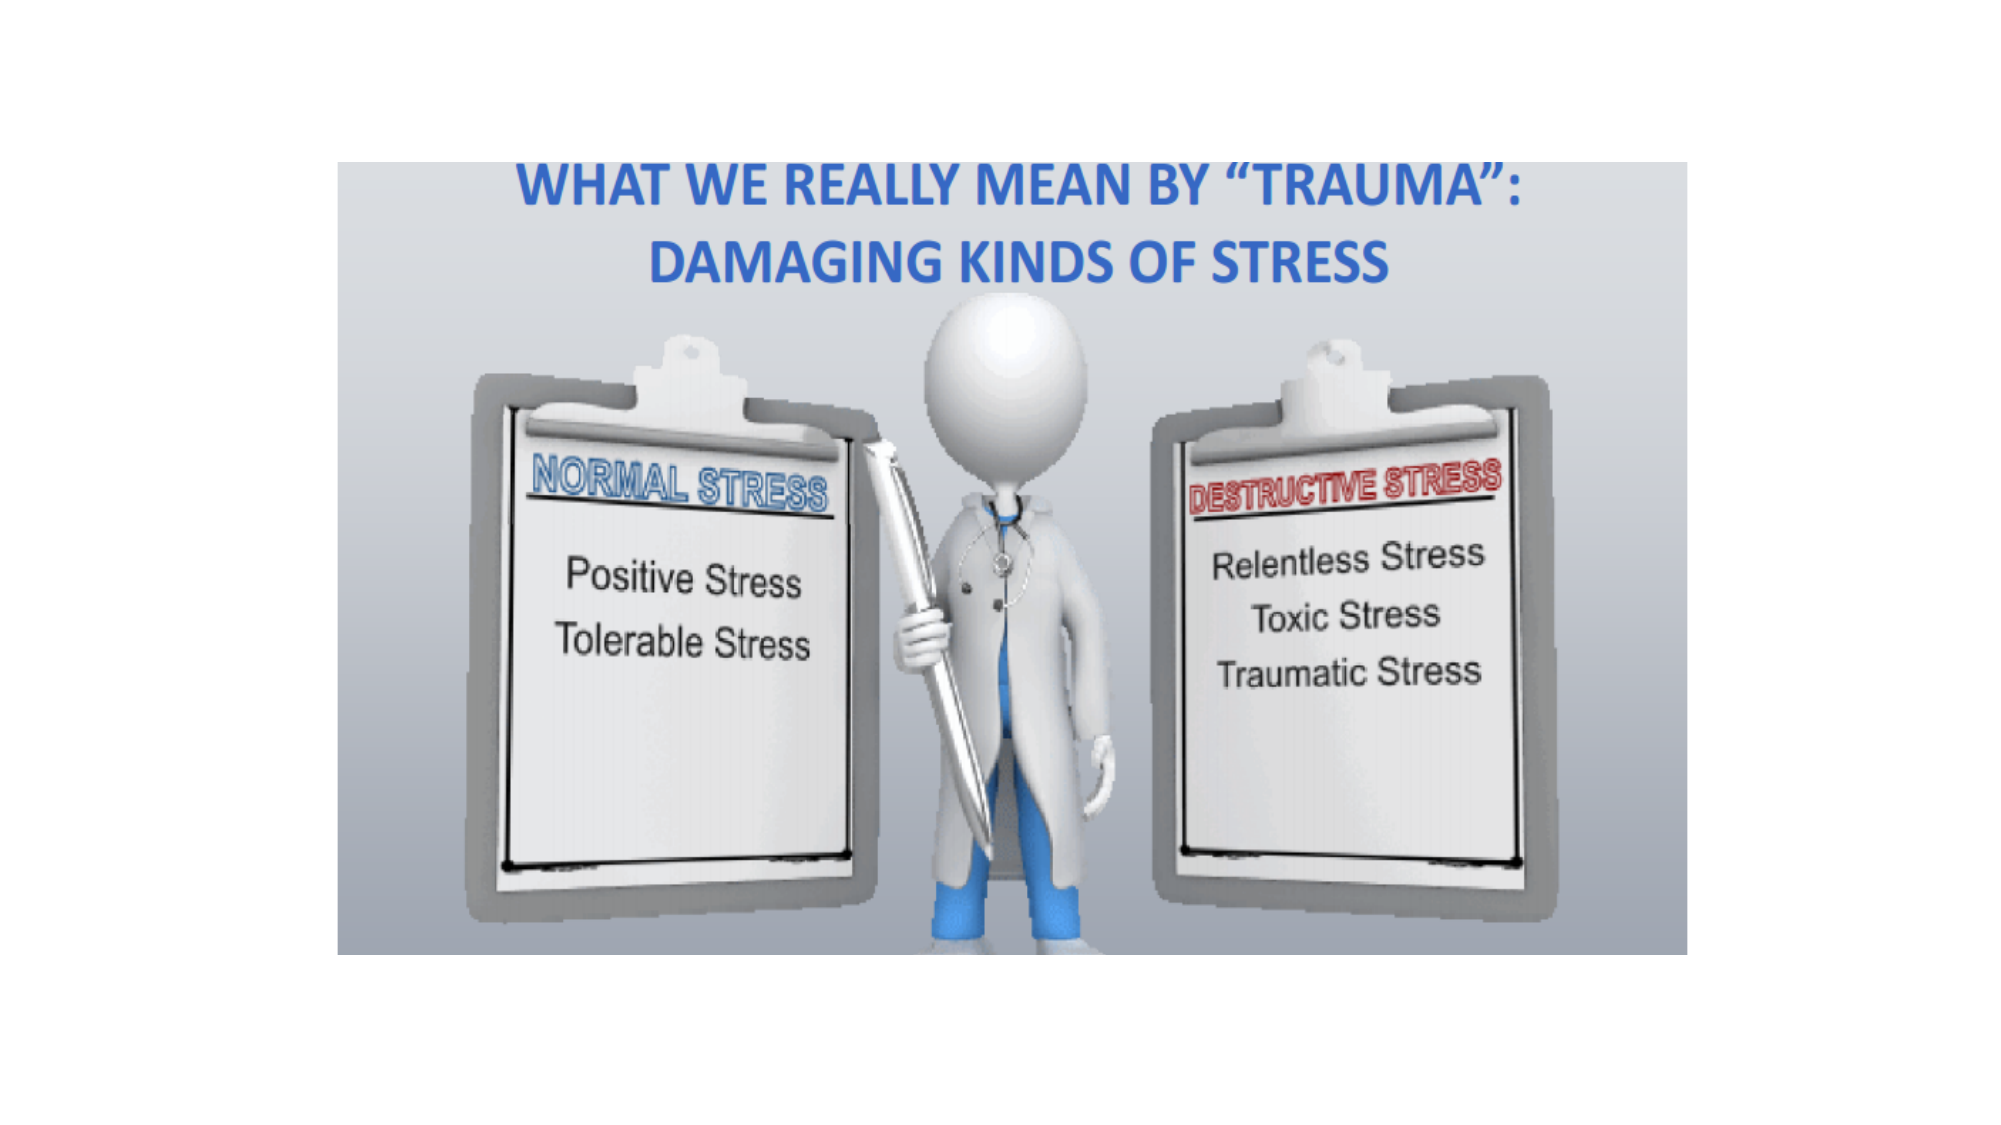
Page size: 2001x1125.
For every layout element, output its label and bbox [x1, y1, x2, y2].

list [337, 162, 1688, 955]
